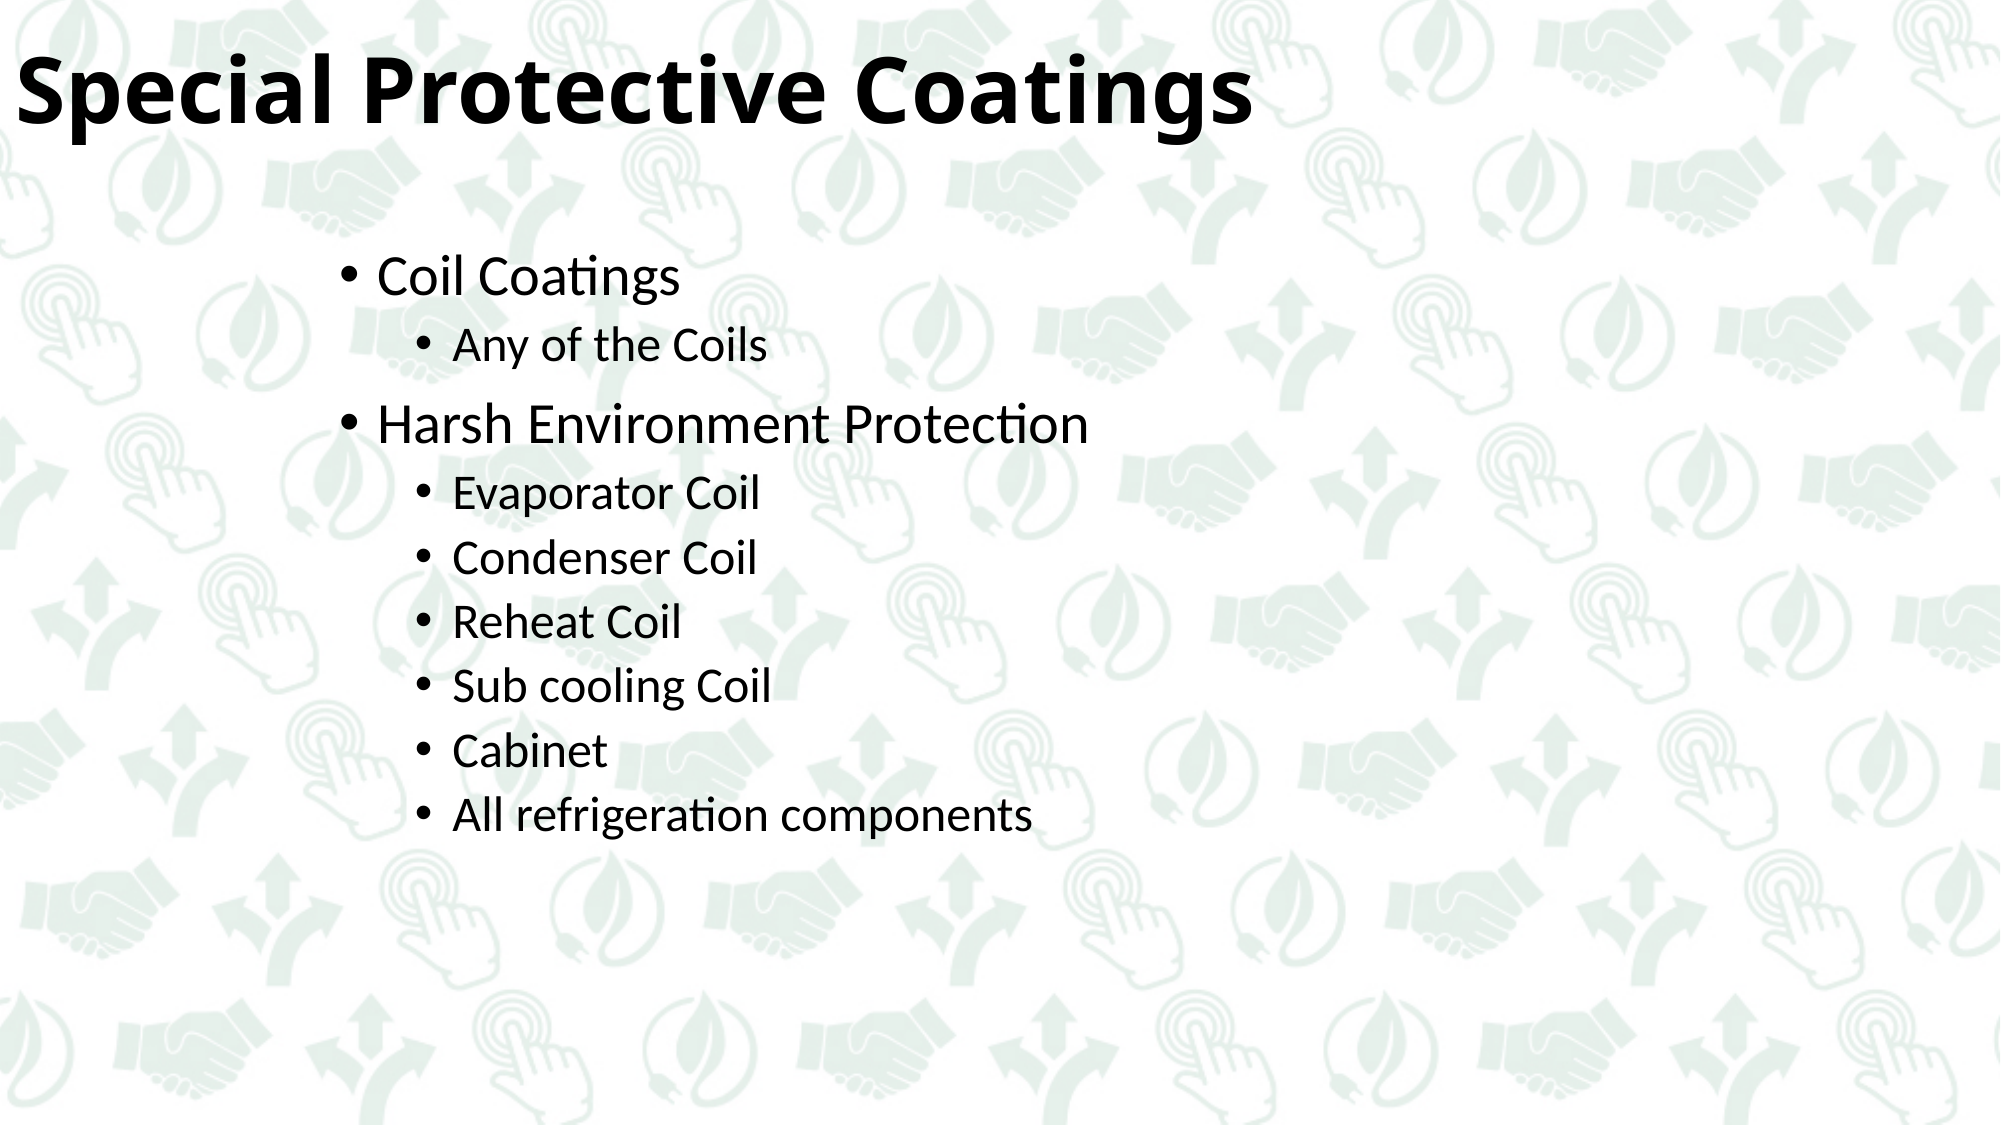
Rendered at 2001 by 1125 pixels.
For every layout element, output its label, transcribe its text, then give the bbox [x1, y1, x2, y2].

title Special Protective Coatings [0, 0, 1350, 188]
list Coil Coatings Any of the Coils Harsh Environment Protection Evaporator Coil Condenser Coil Reheat Coil Sub cooling Coil Cabinet All refrigeration components [324, 237, 1675, 930]
picture [0, 0, 2001, 1125]
